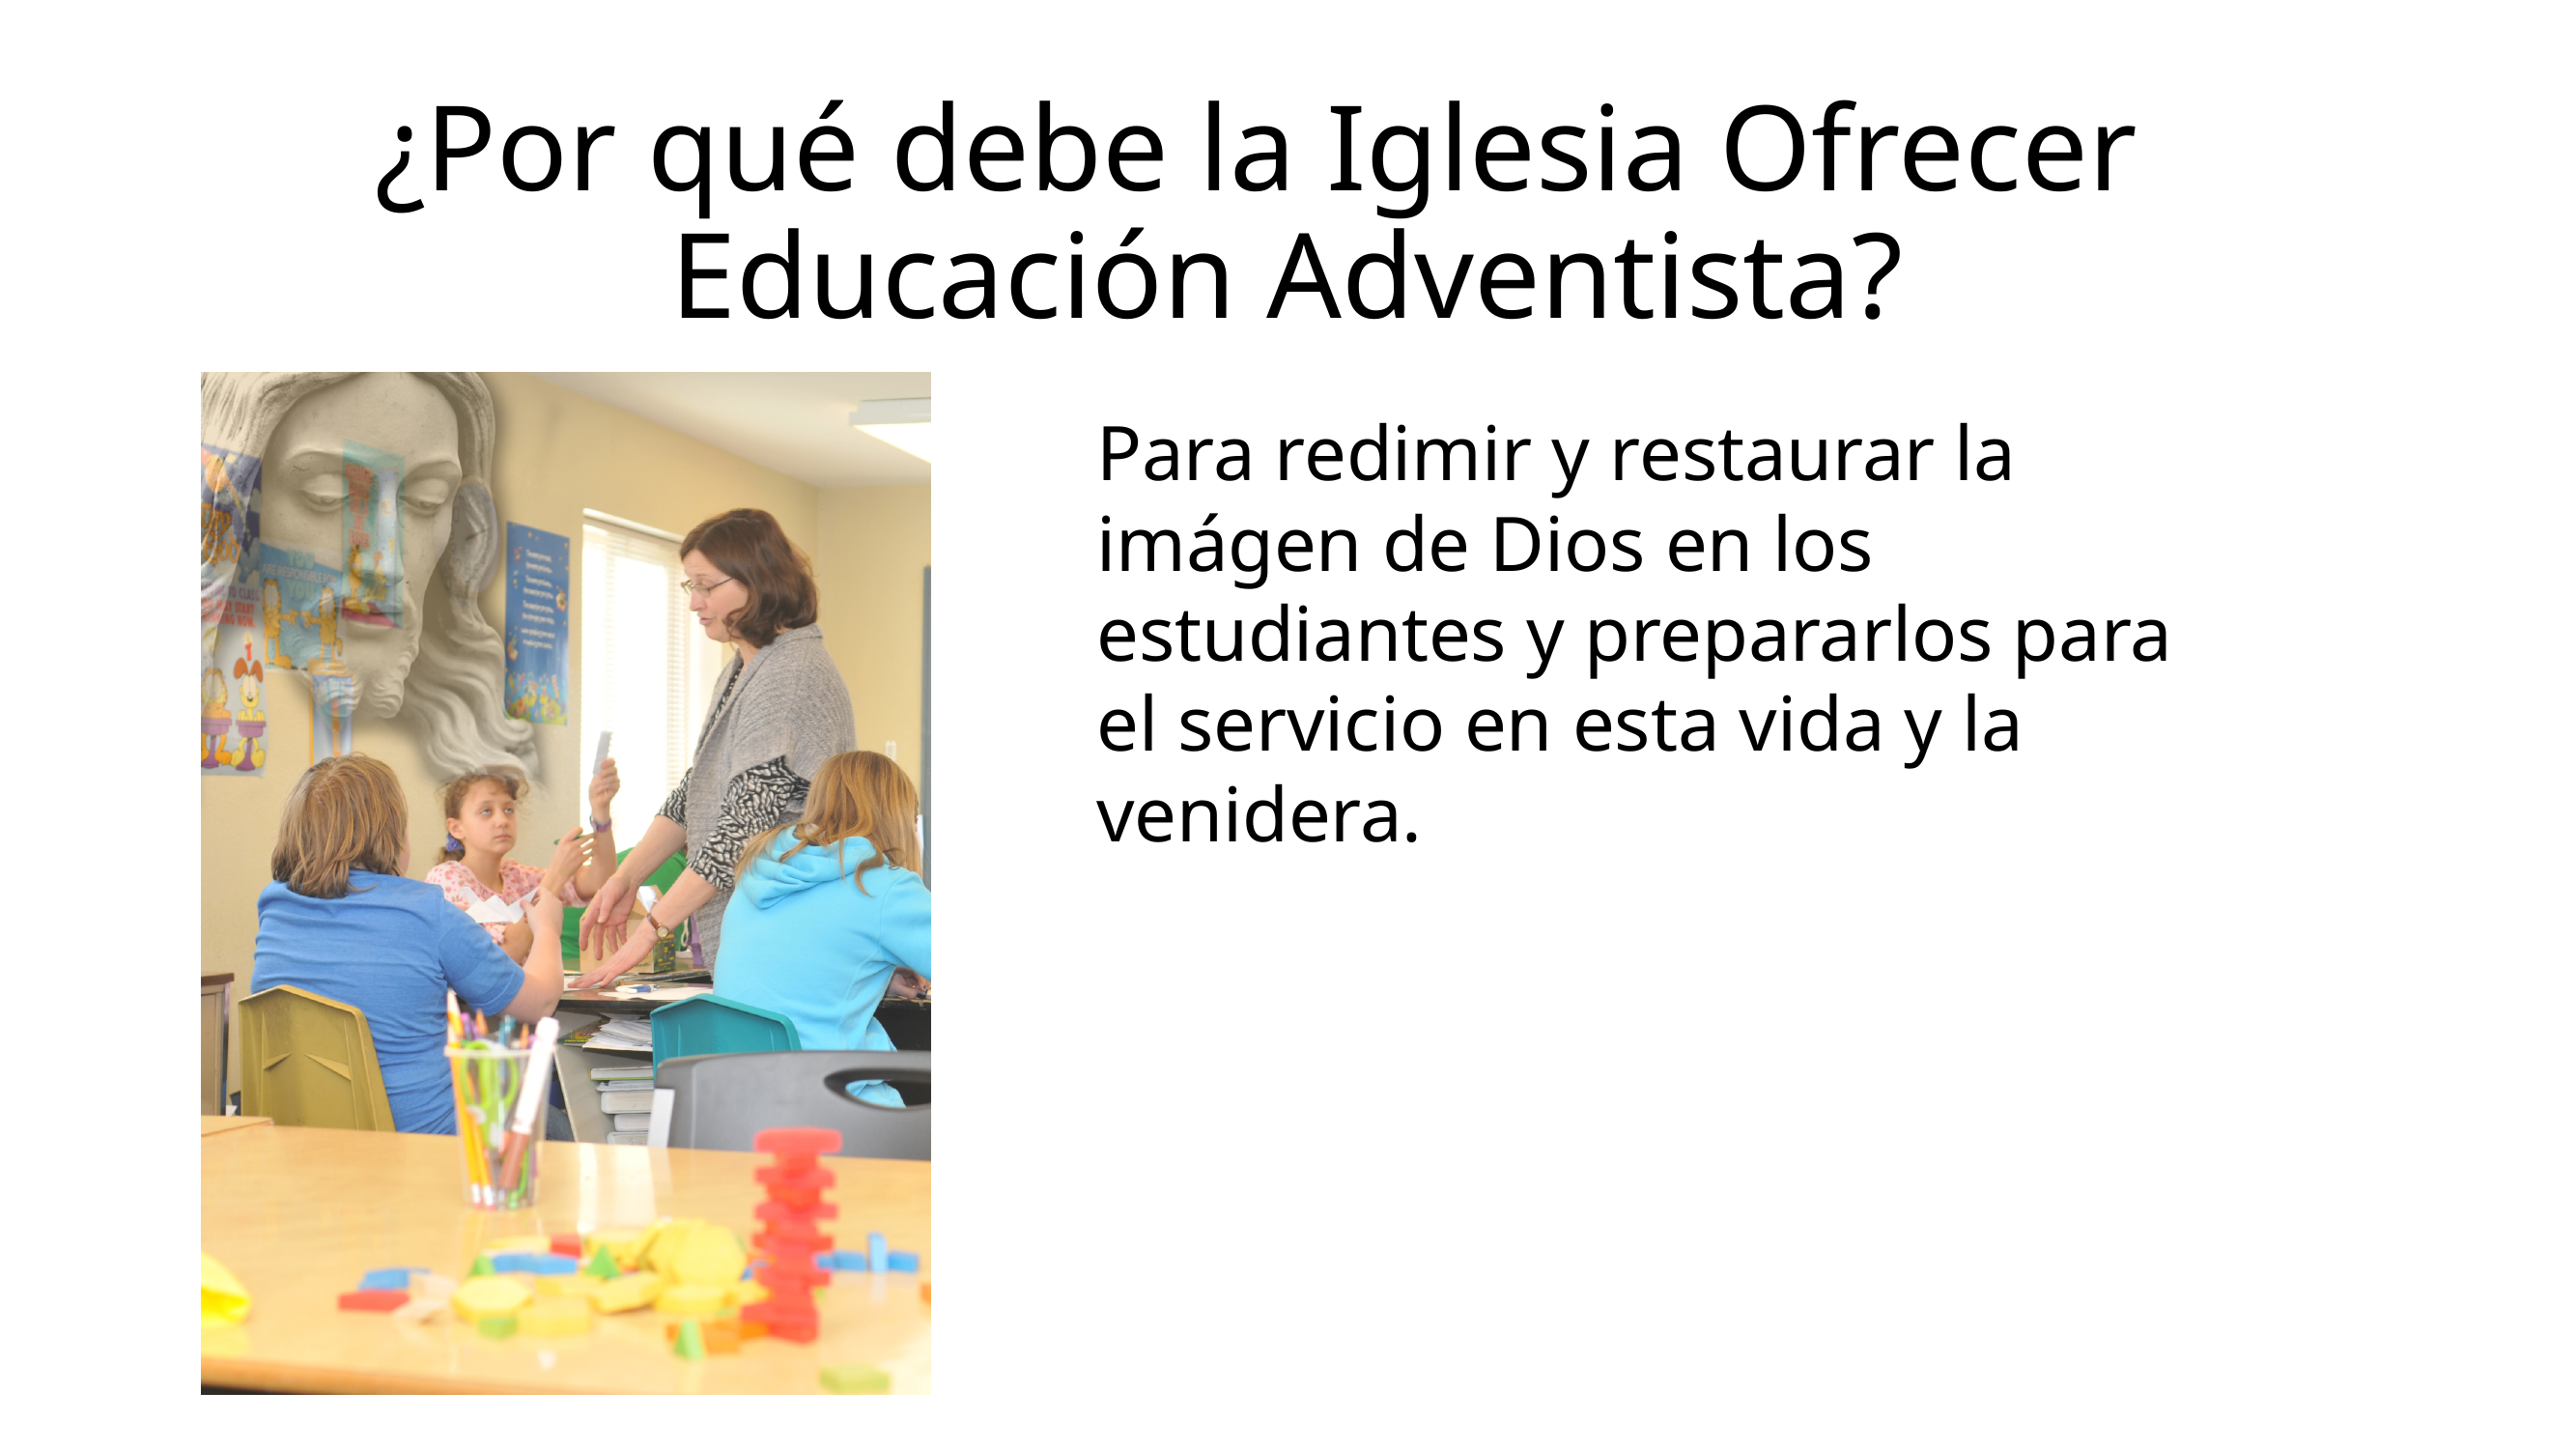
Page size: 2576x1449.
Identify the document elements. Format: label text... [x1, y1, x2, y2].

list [201, 372, 931, 1395]
text_box ¿Por qué debe la Iglesia Ofrecer Educación Adventista? [177, 76, 2399, 357]
text_box Para redimir y restaurar la imágen de Dios en los estudiantes y prepararlos para el servicio en esta vida y la venidera. [1082, 398, 2254, 865]
